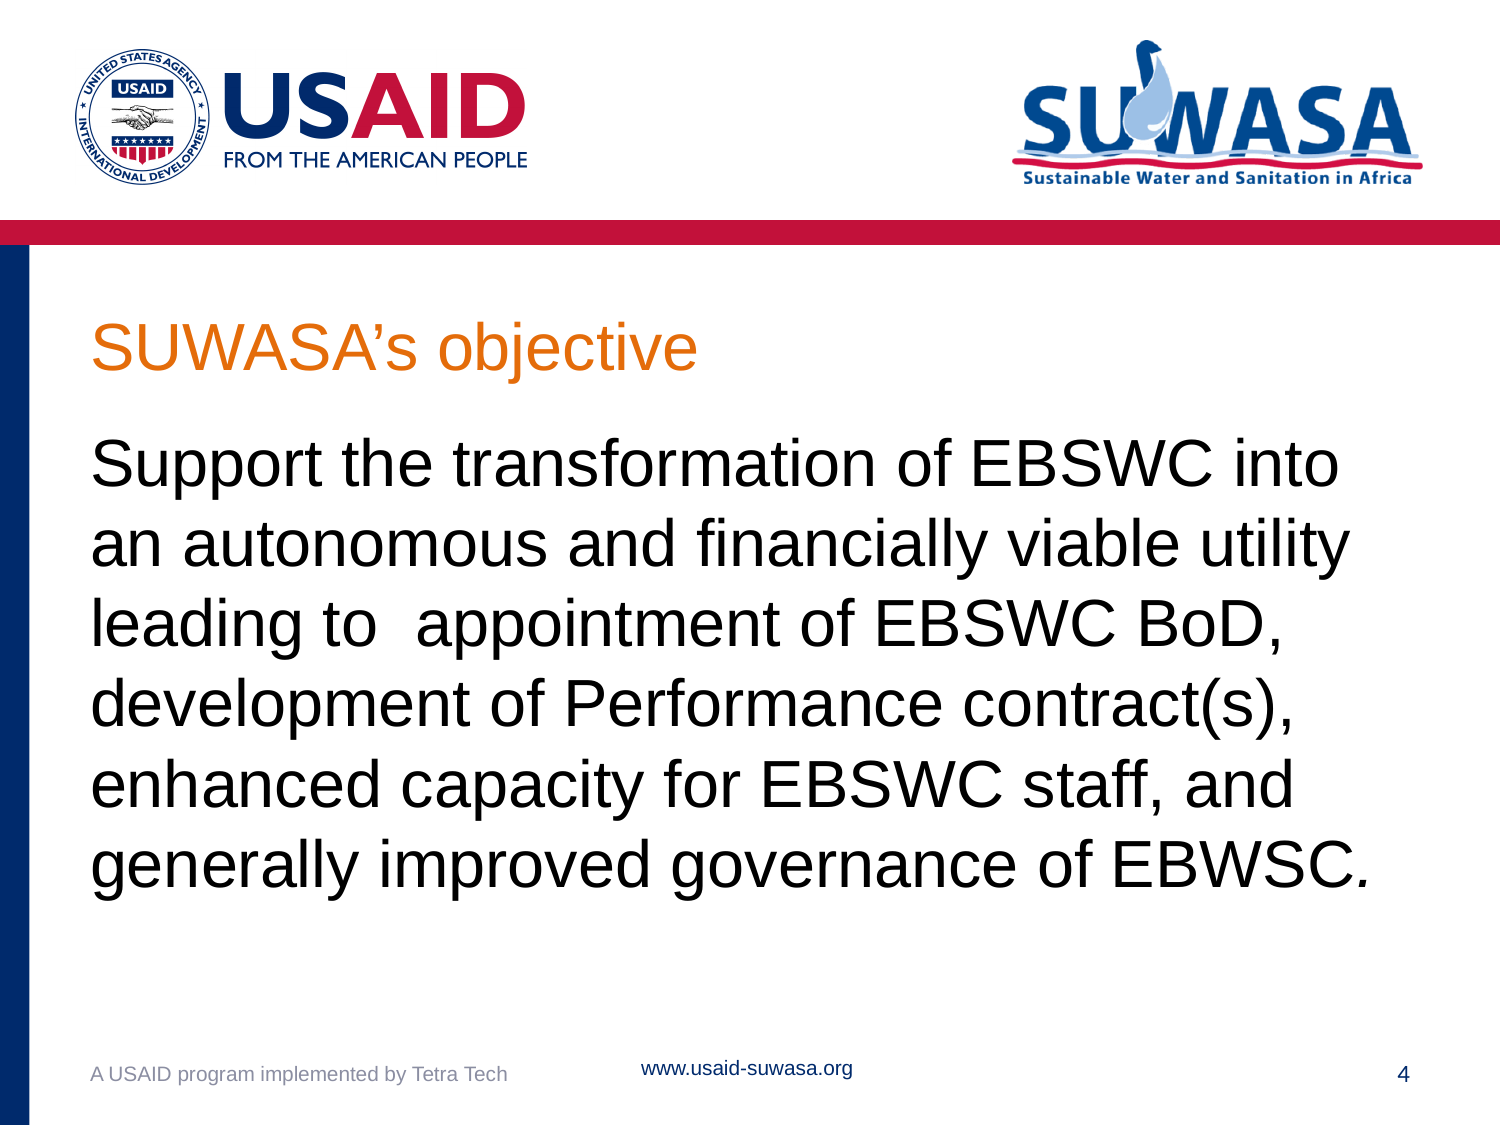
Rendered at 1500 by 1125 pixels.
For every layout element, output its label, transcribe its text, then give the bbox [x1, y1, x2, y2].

footer www.usaid-suwasa.org [600, 1037, 900, 1098]
picture [1012, 40, 1423, 184]
title SUWASA’s objective [75, 275, 1425, 412]
slide_number 4 [1074, 1042, 1425, 1103]
slide_number A USAID program implemented by Tetra Tech [75, 1042, 550, 1103]
list Support the transformation of EBSWC into an autonomous and financially viable utility leading to appointment of EBSWC BoD, development of Performance contract(s), enhanced capacity for EBSWC staff, and generally improved governance of EBWSC. [75, 412, 1425, 1005]
